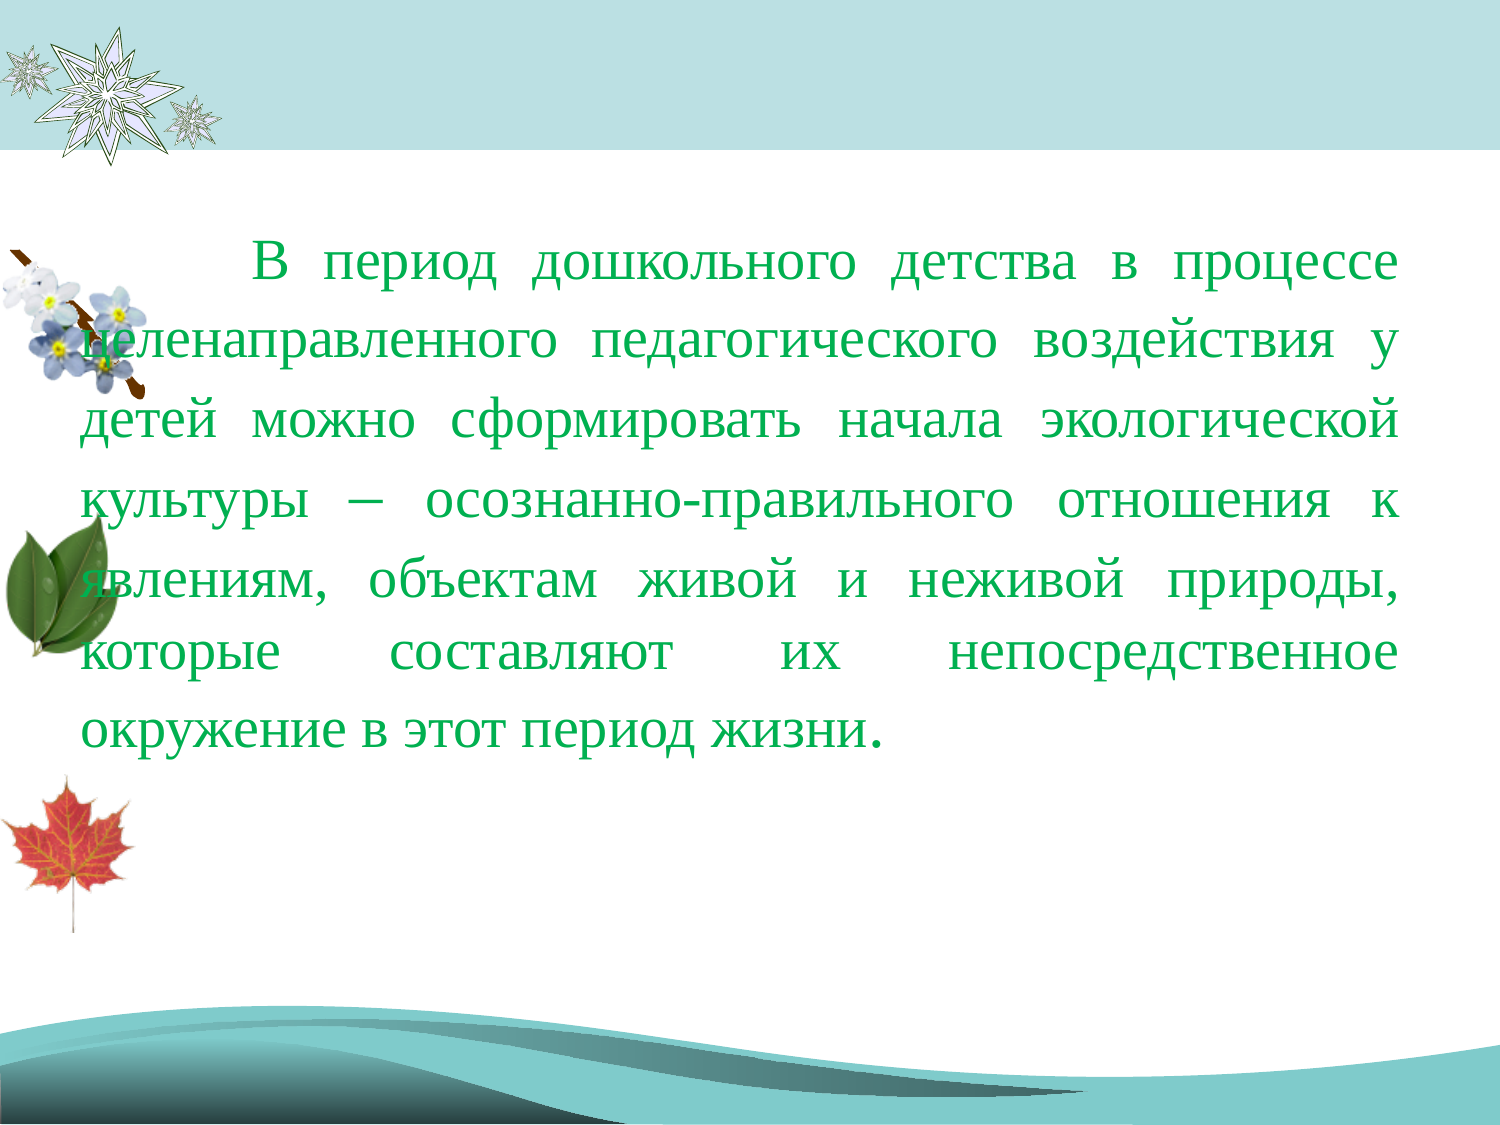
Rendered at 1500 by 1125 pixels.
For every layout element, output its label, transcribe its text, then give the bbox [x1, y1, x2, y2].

picture [0, 512, 150, 663]
title В период дошкольного детства в процессе целенаправленного педагогического воздействия у детей можно сформировать начала экологической культуры – осознанно-правильного отношения к явлениям, объектам живой и неживой природы, которые составляют их непосредственное окружение в этот период жизни. [64, 397, 1415, 585]
picture [0, 260, 150, 396]
picture [0, 774, 136, 933]
